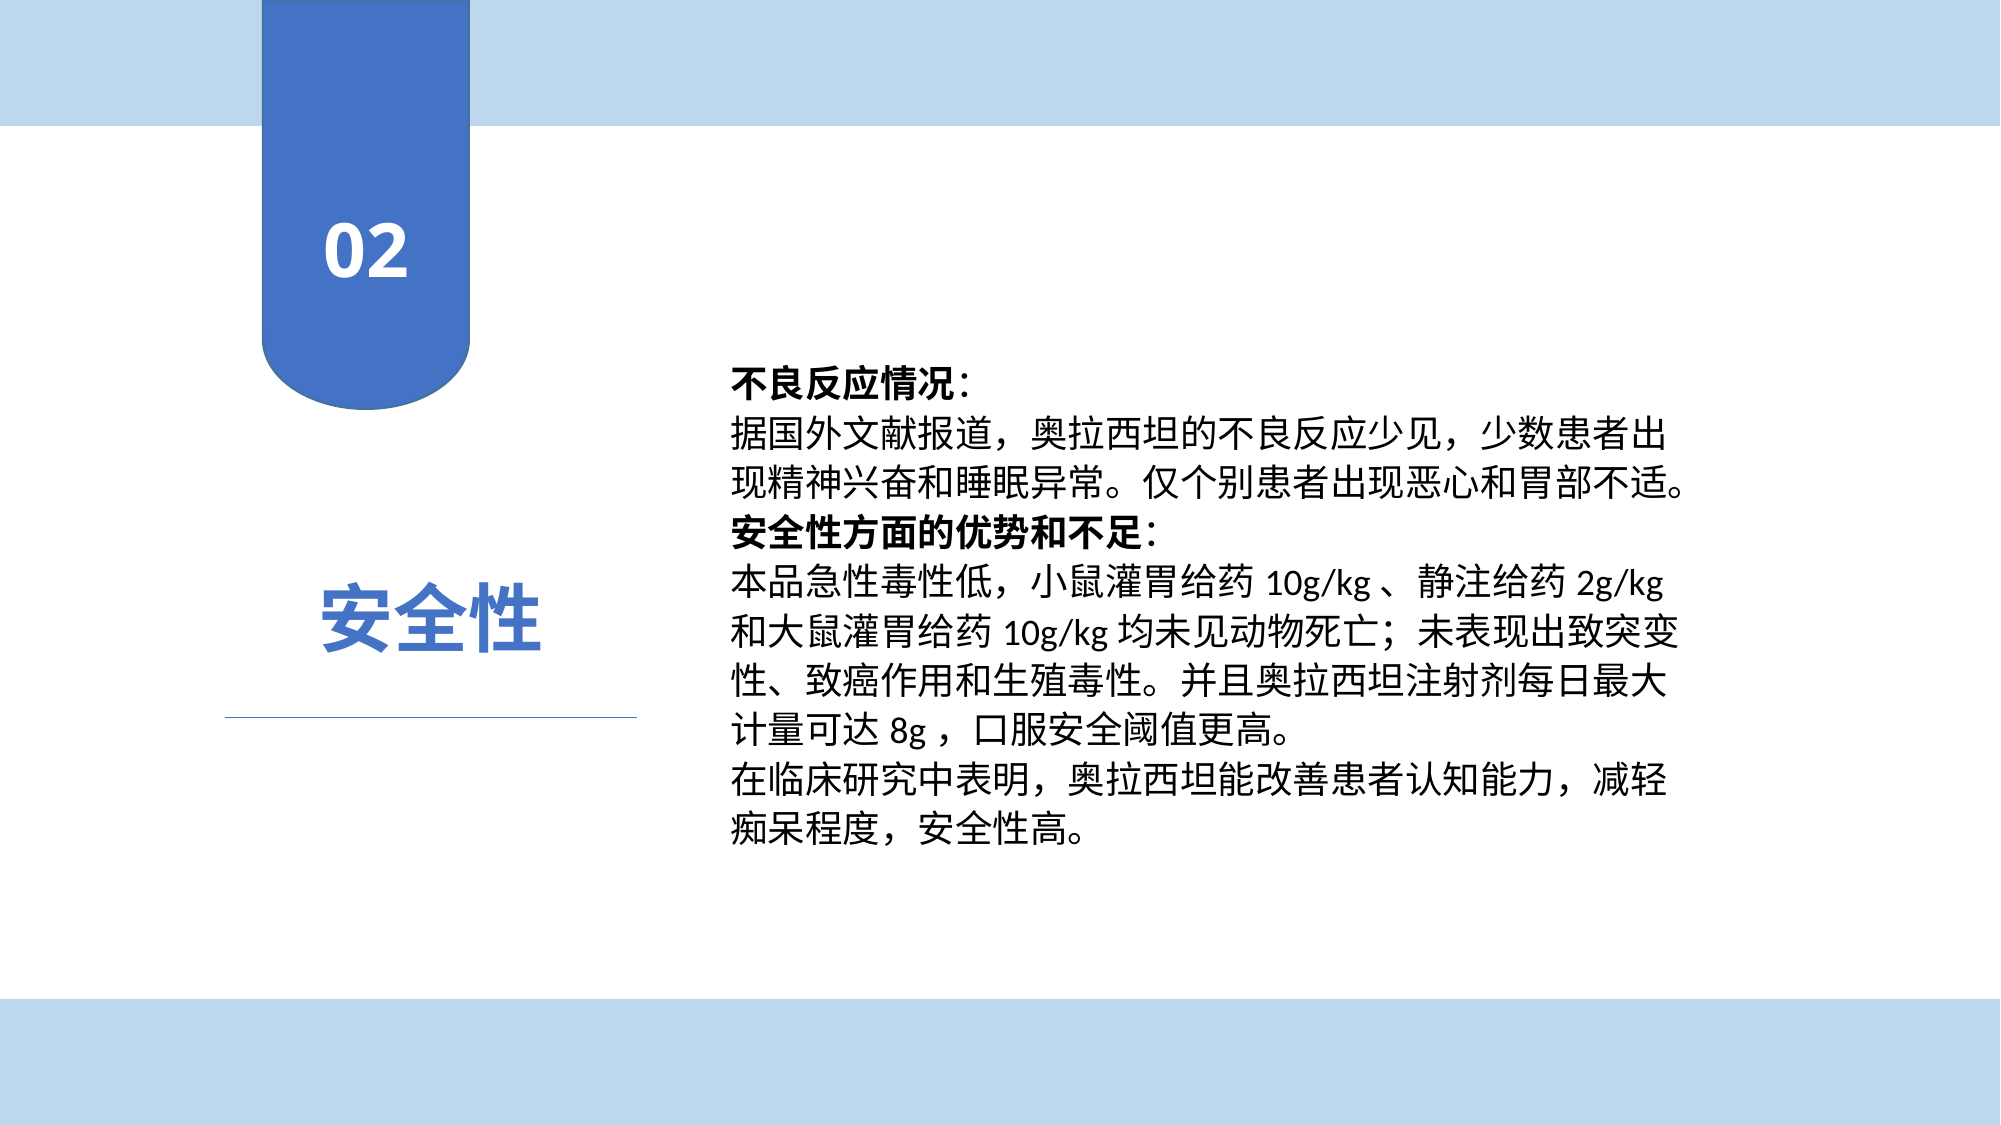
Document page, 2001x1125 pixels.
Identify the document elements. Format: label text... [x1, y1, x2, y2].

text_box [0, 999, 2000, 1125]
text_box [262, 0, 469, 409]
text_box 不良反应情况： 据国外文献报道，奥拉西坦的不良反应少见，少数患者出现精神兴奋和睡眠异常。仅个别患者出现恶心和胃部不适。 安全性方面的优势和不足： 本品急性毒性低，小鼠灌胃给药10g/kg、静注给药2g/kg和大鼠灌胃给药10g/kg均未见动物死亡；未表现出致突变性、致癌作用和生殖毒性。并且奥拉西坦注射剂每日最大计量可达8g，口服安全阈值更高。 在临床研究中表明，奥拉西坦能改善患者认知能力，减轻痴呆程度，安全性高。 [715, 348, 1721, 858]
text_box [224, 564, 637, 718]
text_box [0, 0, 261, 126]
text_box [470, 0, 2000, 126]
